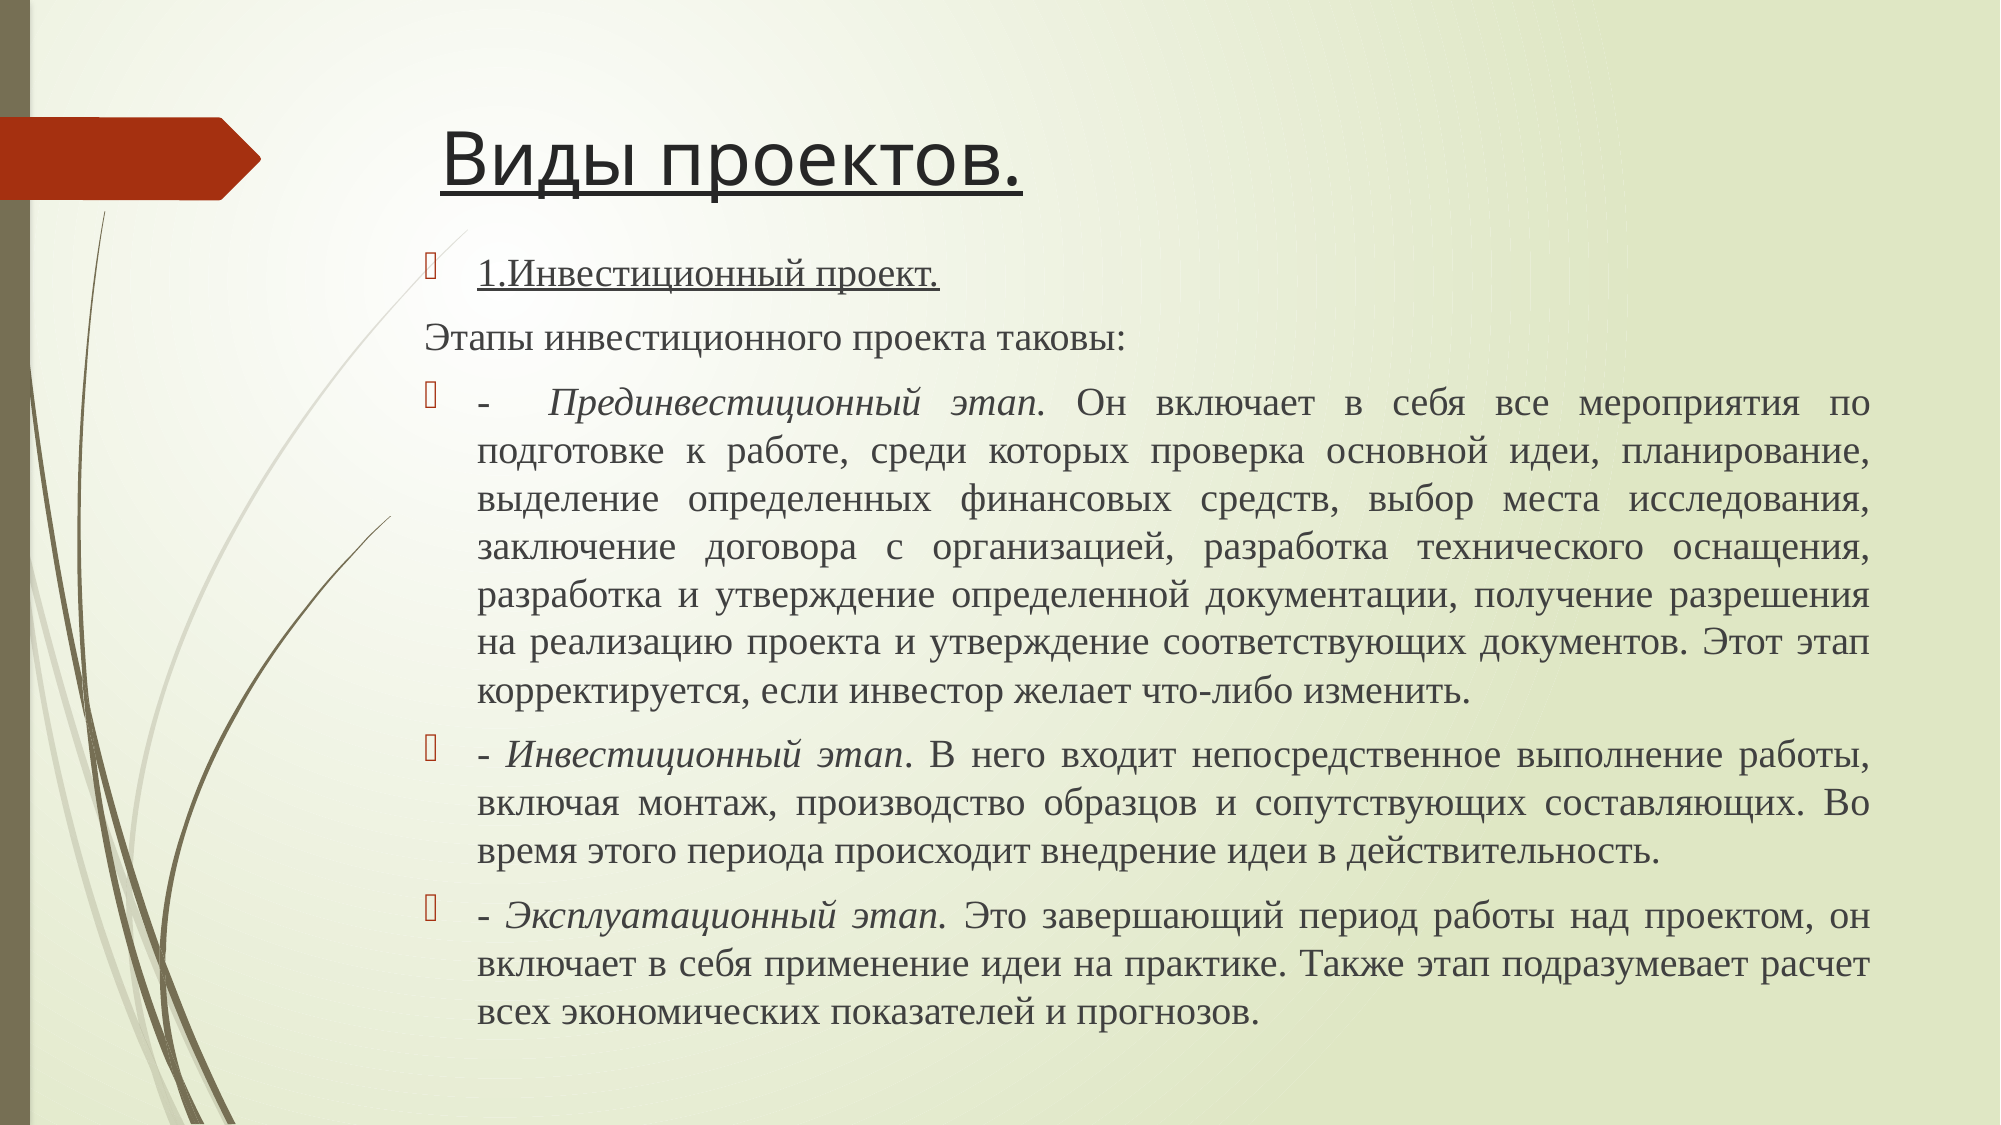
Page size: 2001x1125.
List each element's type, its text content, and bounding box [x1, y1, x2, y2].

title Виды проектов. [425, 102, 1888, 238]
list 1.Инвестиционный проект. Этапы инвестиционного проекта таковы: - Прединвестиционный этап. Он включает в себя все мероприятия по подготовке к работе, среди которых проверка основной идеи, планирование, выделение определенных финансовых средств, выбор места исследования, заключение договора с организацией, разработка технического оснащения, разработка и утверждение определенной документации, получение разрешения на реализацию проекта и утверждение соответствующих документов. Этот этап корректируется, если инвестор желает что-либо изменить. - Инвестиционный этап. В него входит непосредственное выполнение работы, включая монтаж, производство образцов и сопутствующих составляющих. Во время этого периода происходит внедрение идеи в действительность. - Эксплуатационный этап. Это завершающий период работы над проектом, он включает в себя применение идеи на практике. Также этап подразумевает расчет всех экономических показателей и прогнозов. [409, 238, 1888, 1056]
